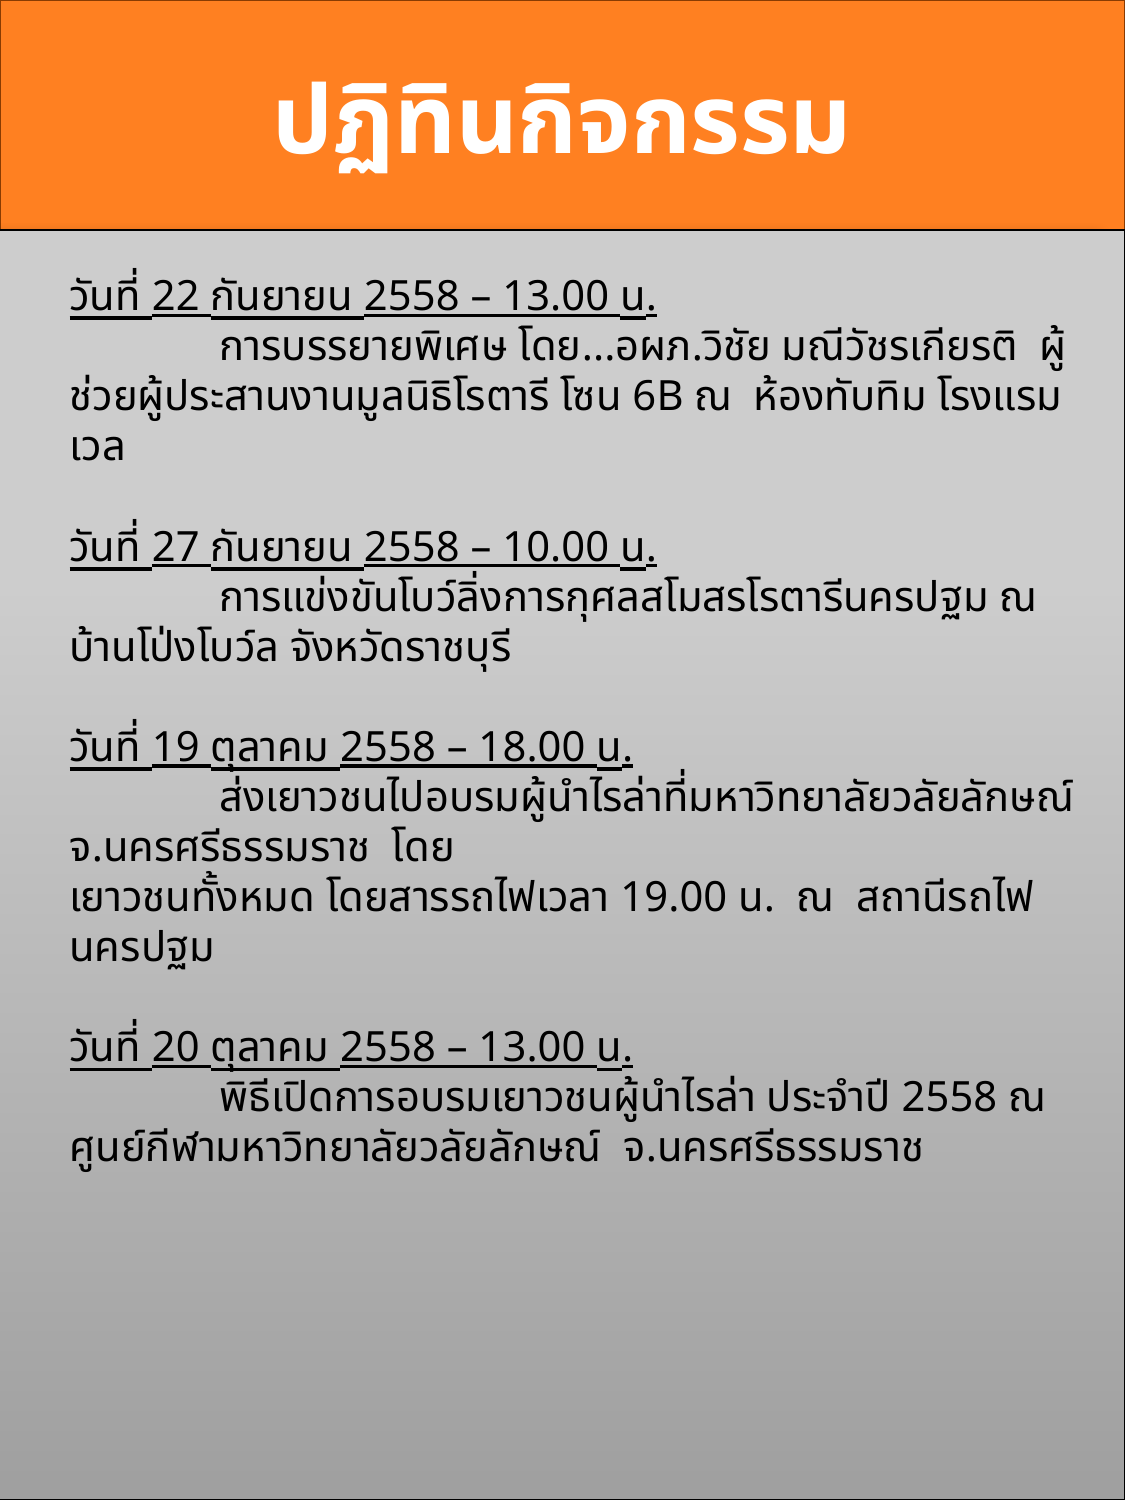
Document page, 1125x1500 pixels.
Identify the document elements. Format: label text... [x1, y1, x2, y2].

title ปฏิทินกิจกรรม [0, 0, 1125, 229]
list วันที่ 22 กันยายน 2558 – 13.00 น. การบรรยายพิเศษ โดย...อผภ.วิชัย มณีวัชรเกียรติ ผู้ช่วยผู้ประสานงานมูลนิธิโรตารี โซน 6B ณ ห้องทับทิม โรงแรมเวล วันที่ 27 กันยายน 2558 – 10.00 น. การแข่งขันโบว์ลิ่งการกุศลสโมสรโรตารีนครปฐม ณ บ้านโป่งโบว์ล จังหวัดราชบุรี วันที่ 19 ตุลาคม 2558 – 18.00 น. ส่งเยาวชนไปอบรมผู้นำไรล่าที่มหาวิทยาลัยวลัยลักษณ์ จ.นครศรีธรรมราช โดย เยาวชนทั้งหมด โดยสารรถไฟเวลา 19.00 น. ณ สถานีรถไฟนครปฐม วันที่ 20 ตุลาคม 2558 – 13.00 น. พิธีเปิดการอบรมเยาวชนผู้นำไรล่า ประจำปี 2558 ณ ศูนย์กีฬามหาวิทยาลัยวลัยลักษณ์ จ.นครศรีธรรมราช [0, 229, 1125, 1500]
